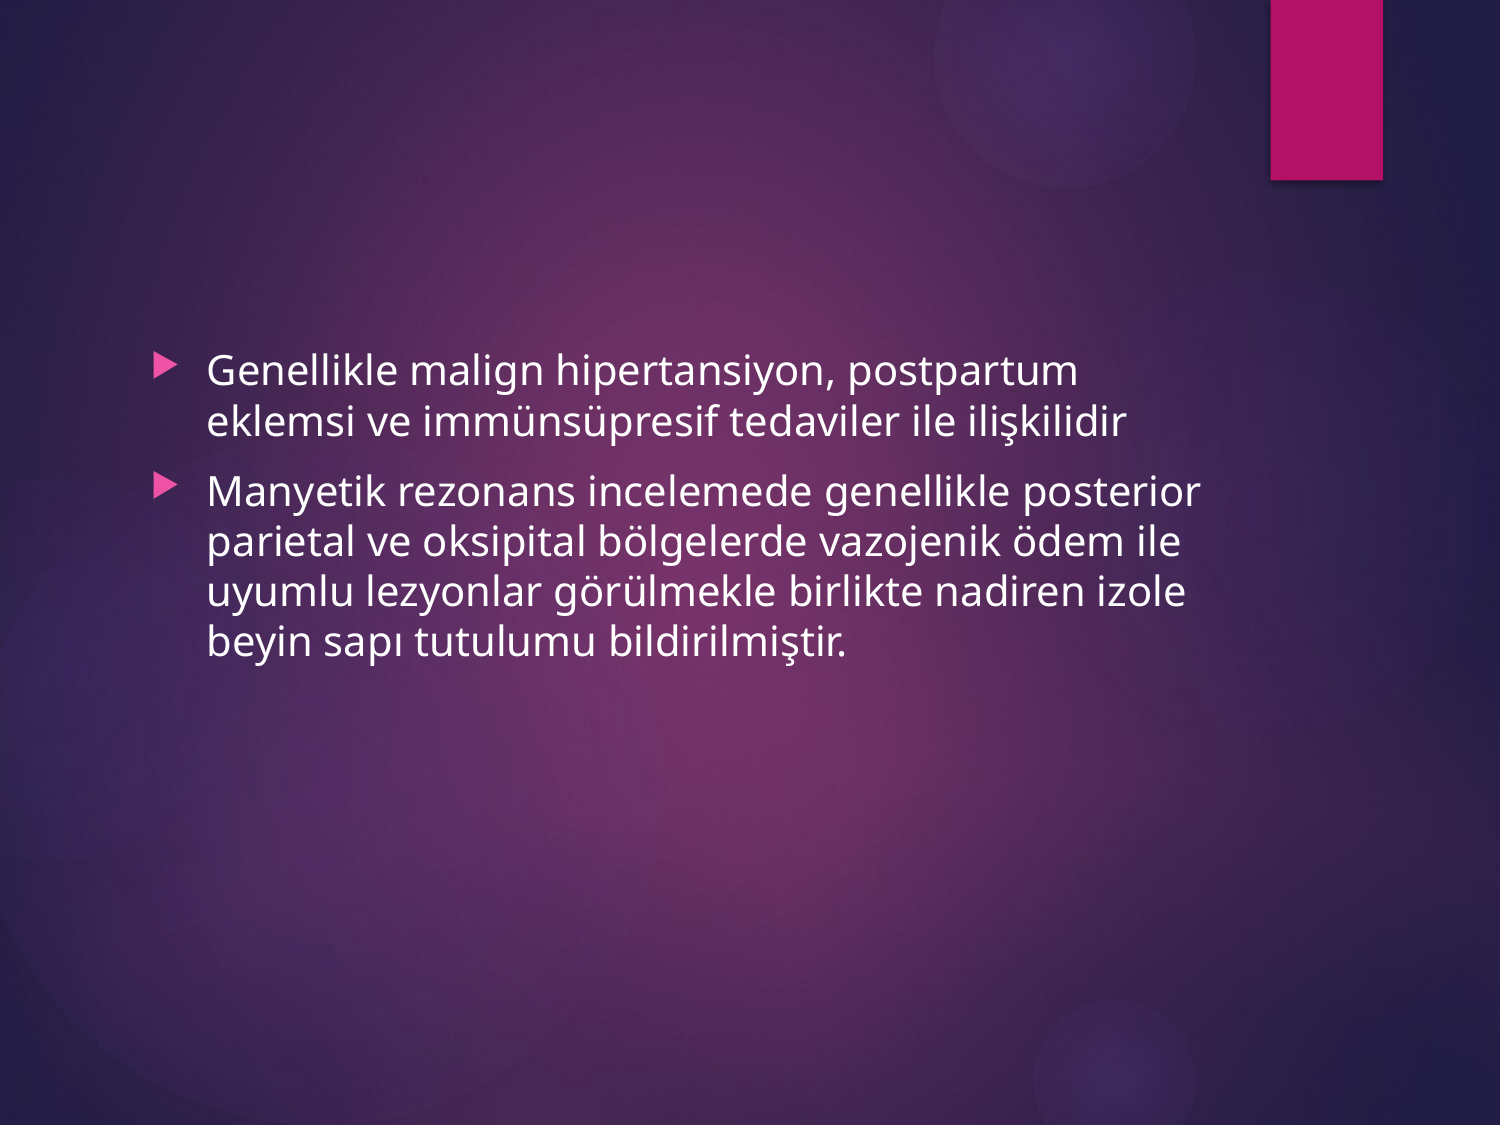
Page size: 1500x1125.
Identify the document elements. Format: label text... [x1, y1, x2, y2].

list Genellikle malign hipertansiyon, postpartum eklemsi ve immünsüpresif tedaviler ile ilişkilidir Manyetik rezonans incelemede genellikle posterior parietal ve oksipital bölgelerde vazojenik ödem ile uyumlu lezyonlar görülmekle birlikte nadiren izole beyin sapı tutulumu bildirilmiştir. [135, 336, 1237, 1026]
picture [0, 0, 1500, 1125]
